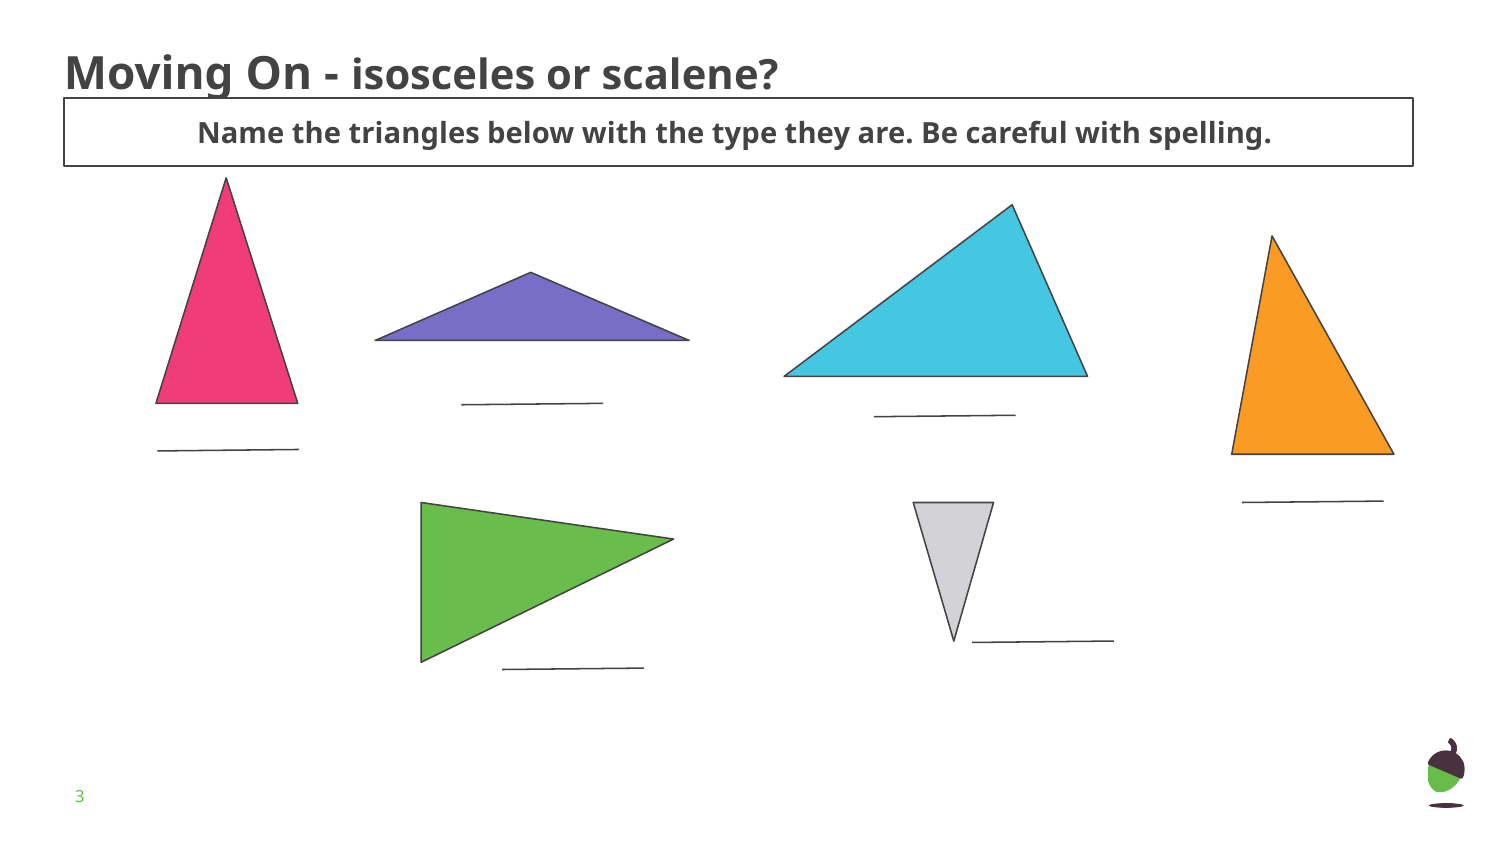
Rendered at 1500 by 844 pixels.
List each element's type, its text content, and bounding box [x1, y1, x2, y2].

text_box [375, 272, 690, 341]
picture [1427, 738, 1465, 808]
text_box [155, 177, 298, 404]
text_box [1231, 235, 1394, 455]
text_box [913, 502, 994, 642]
slide_number ‹#› [75, 786, 194, 816]
text_box [784, 204, 1088, 377]
text_box Name the triangles below with the type they are. Be careful with spelling. [63, 97, 1414, 166]
text_box [421, 502, 674, 663]
title Moving On - isosceles or scalene? [63, 35, 1414, 97]
